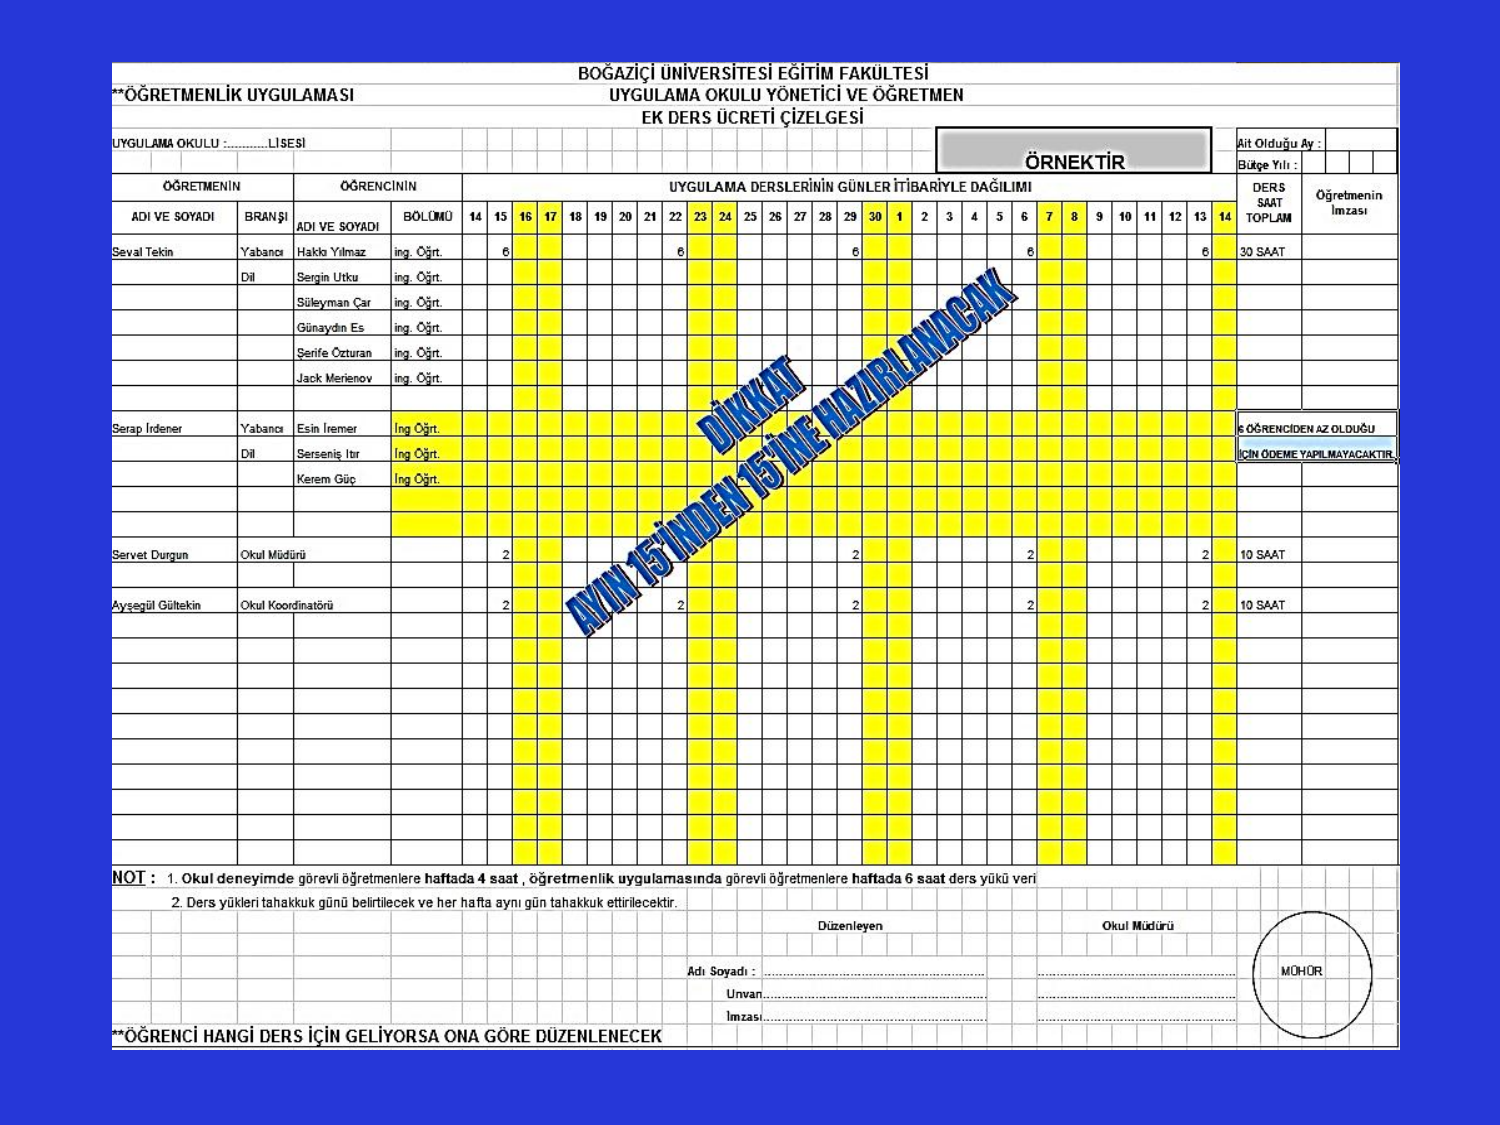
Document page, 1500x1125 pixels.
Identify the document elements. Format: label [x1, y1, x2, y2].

picture [112, 62, 1401, 1051]
